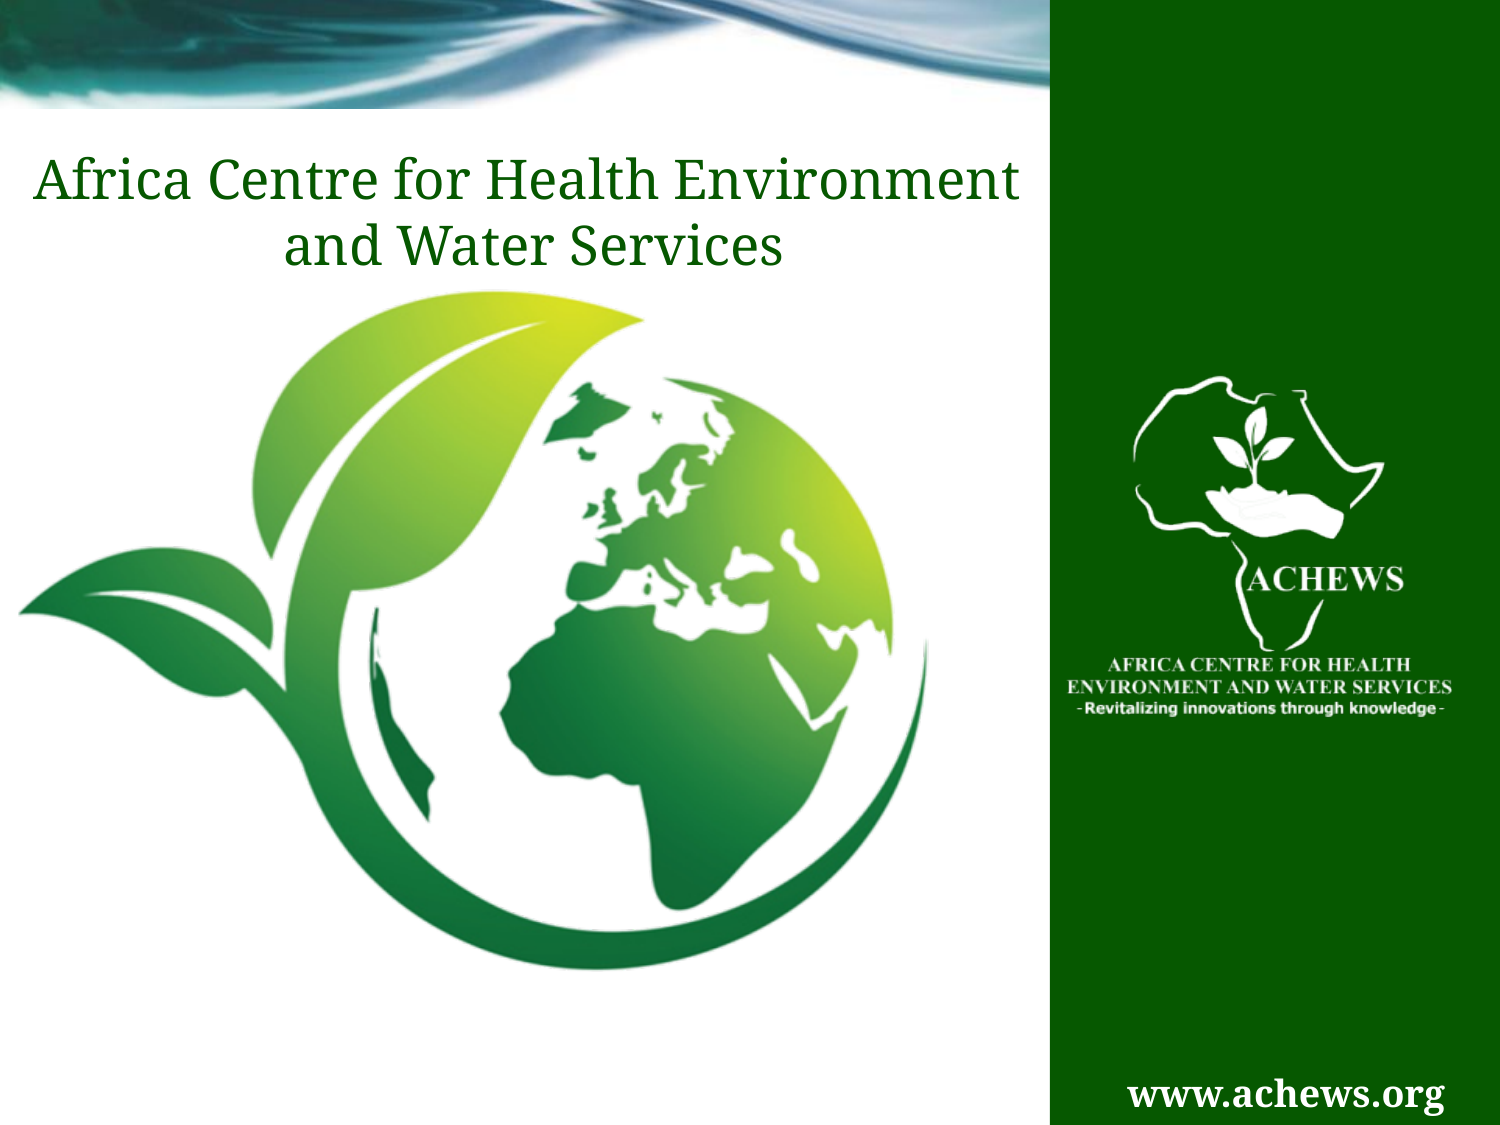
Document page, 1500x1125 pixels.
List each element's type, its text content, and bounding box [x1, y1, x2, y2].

text_box www.achews.org [1112, 1062, 1500, 1123]
text_box [1048, 0, 1500, 1125]
picture [0, 0, 1048, 109]
picture [1049, 343, 1472, 766]
title Africa Centre for Health Environment and Water Services [18, 137, 1048, 288]
picture [17, 287, 938, 976]
